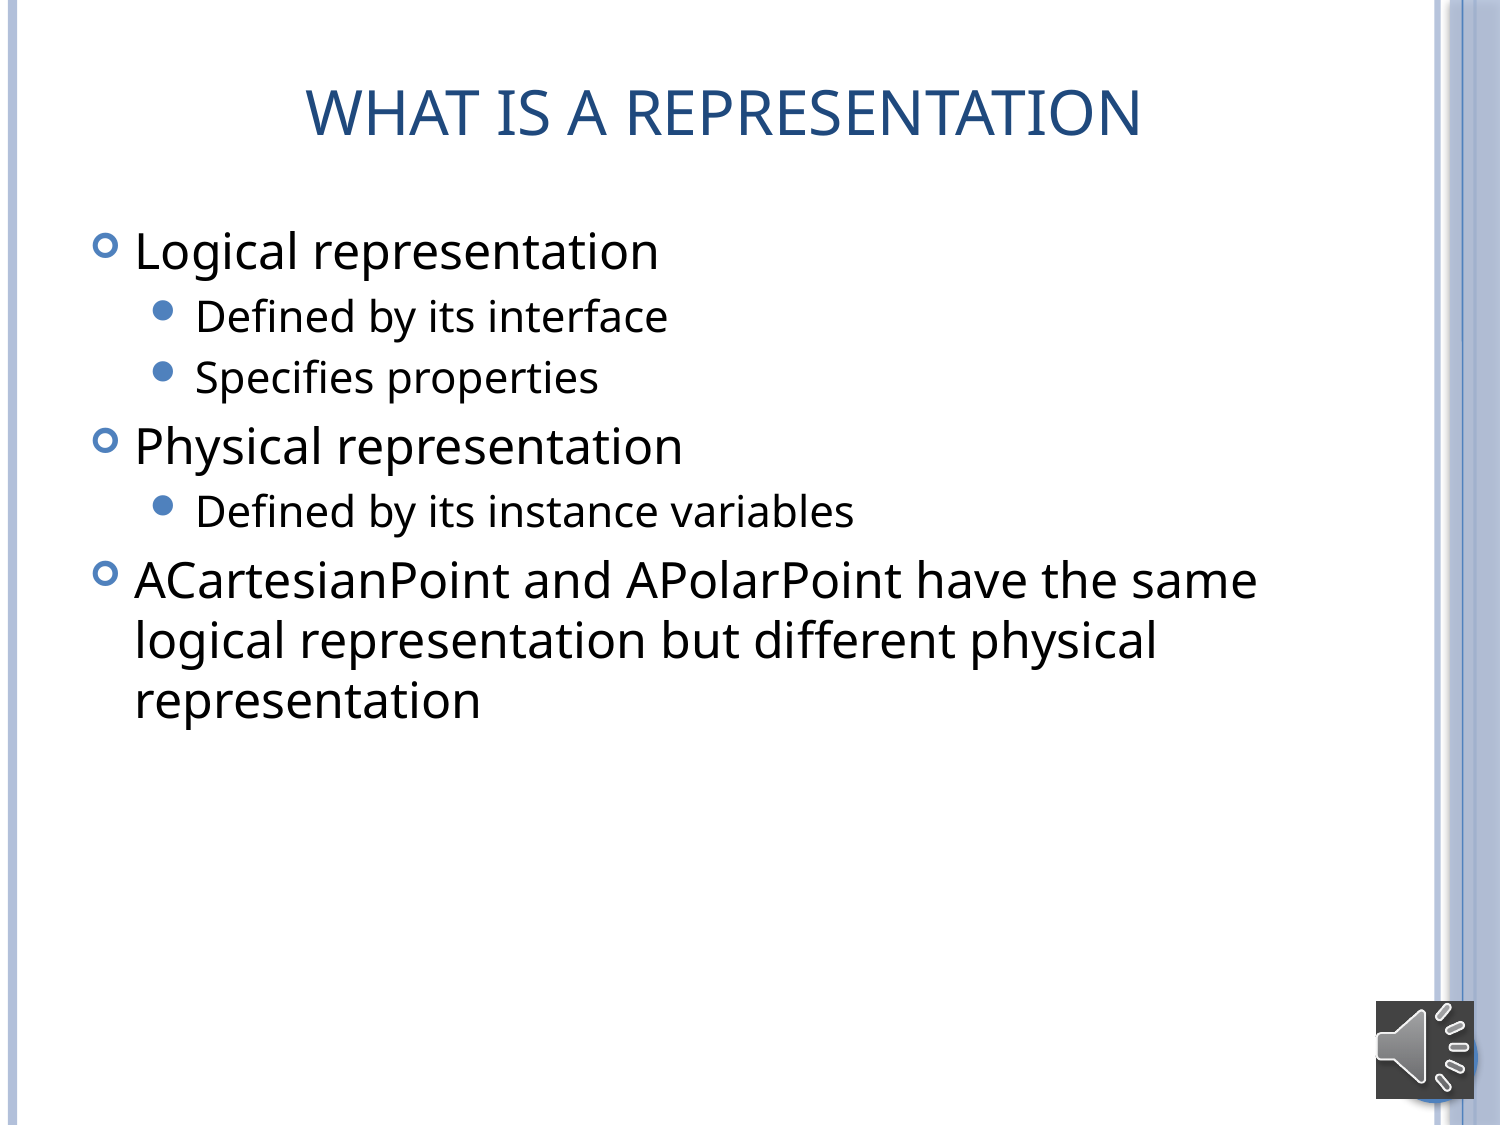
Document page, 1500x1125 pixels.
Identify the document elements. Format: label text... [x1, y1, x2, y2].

picture [1374, 999, 1476, 1101]
title What is a Representation [75, 45, 1375, 175]
list Logical representation Defined by its interface Specifies properties Physical representation Defined by its instance variables ACartesianPoint and APolarPoint have the same logical representation but different physical representation [75, 212, 1375, 1062]
